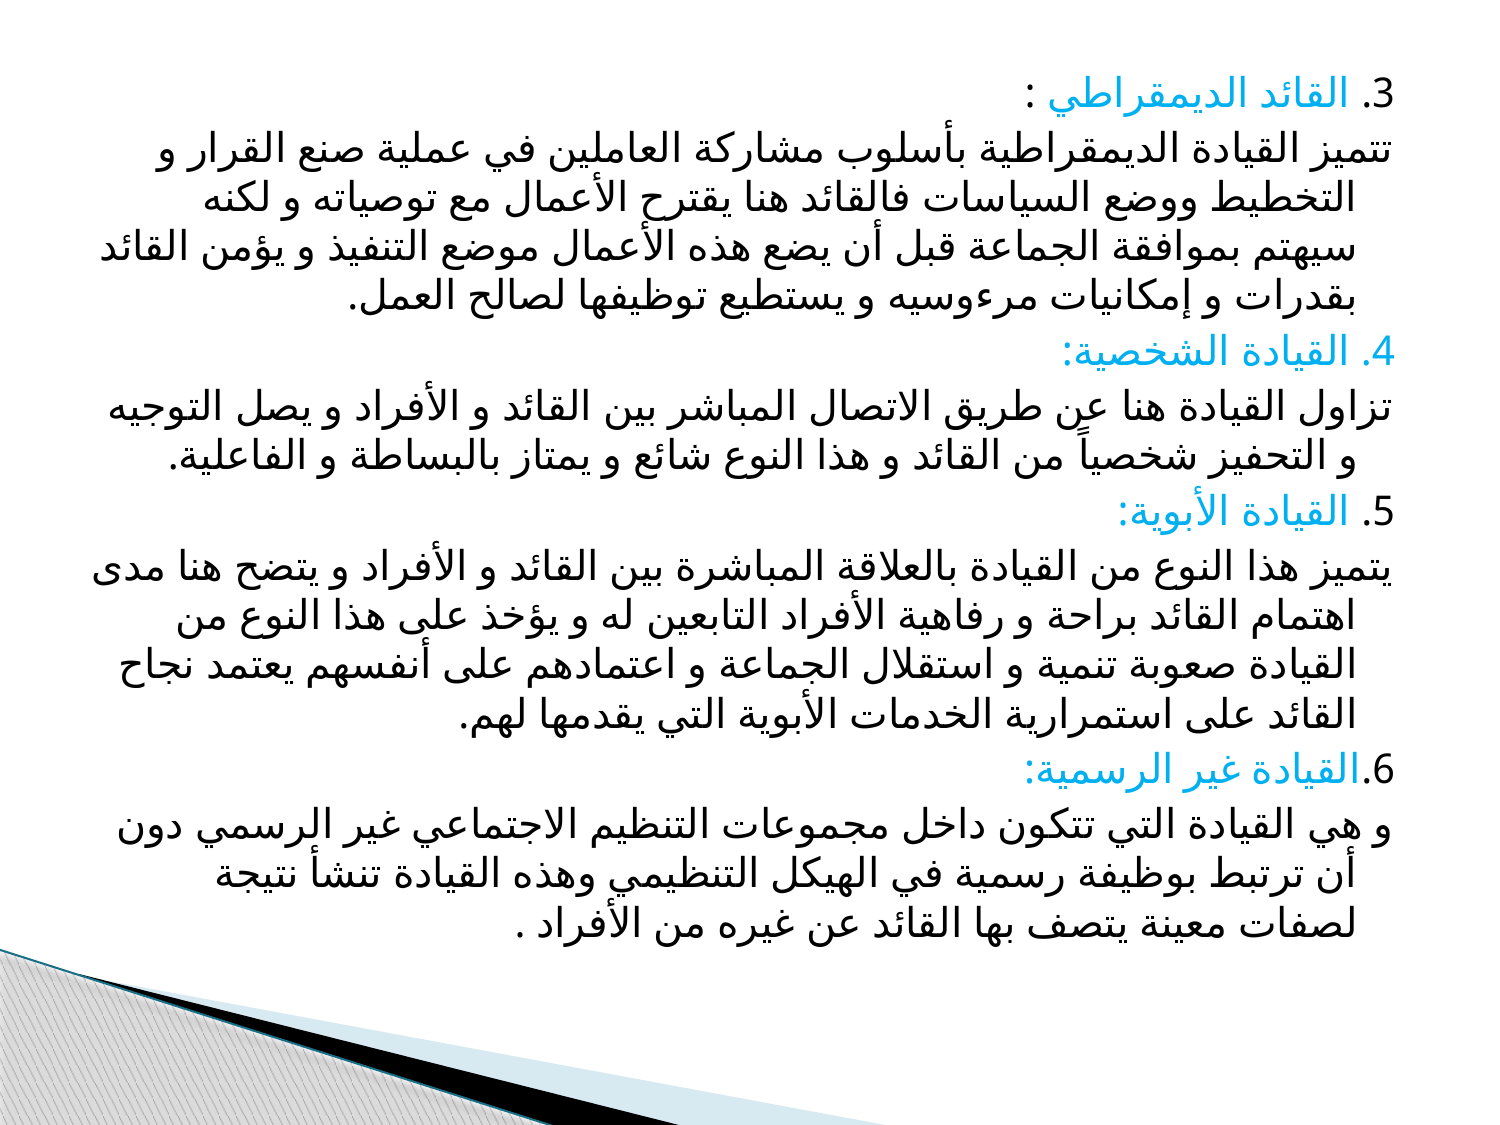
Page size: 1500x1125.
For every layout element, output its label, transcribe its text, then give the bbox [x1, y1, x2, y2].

list 3. القائد الديمقراطي : تتميز القيادة الديمقراطية بأسلوب مشاركة العاملين في عملية صنع القرار و التخطيط ووضع السياسات فالقائد هنا يقترح الأعمال مع توصياته و لكنه سيهتم بموافقة الجماعة قبل أن يضع هذه الأعمال موضع التنفيذ و يؤمن القائد بقدرات و إمكانيات مرءوسيه و يستطيع توظيفها لصالح العمل. 4. القيادة الشخصية: تزاول القيادة هنا عن طريق الاتصال المباشر بين القائد و الأفراد و يصل التوجيه و التحفيز شخصياً من القائد و هذا النوع شائع و يمتاز بالبساطة و الفاعلية. 5. القيادة الأبوية: يتميز هذا النوع من القيادة بالعلاقة المباشرة بين القائد و الأفراد و يتضح هنا مدى اهتمام القائد براحة و رفاهية الأفراد التابعين له و يؤخذ على هذا النوع من القيادة صعوبة تنمية و استقلال الجماعة و اعتمادهم على أنفسهم يعتمد نجاح القائد على استمرارية الخدمات الأبوية التي يقدمها لهم. 6.القيادة غير الرسمية: و هي القيادة التي تتكون داخل مجموعات التنظيم الاجتماعي غير الرسمي دون أن ترتبط بوظيفة رسمية في الهيكل التنظيمي وهذه القيادة تنشأ نتيجة لصفات معينة يتصف بها القائد عن غيره من الأفراد . [75, 58, 1425, 1005]
